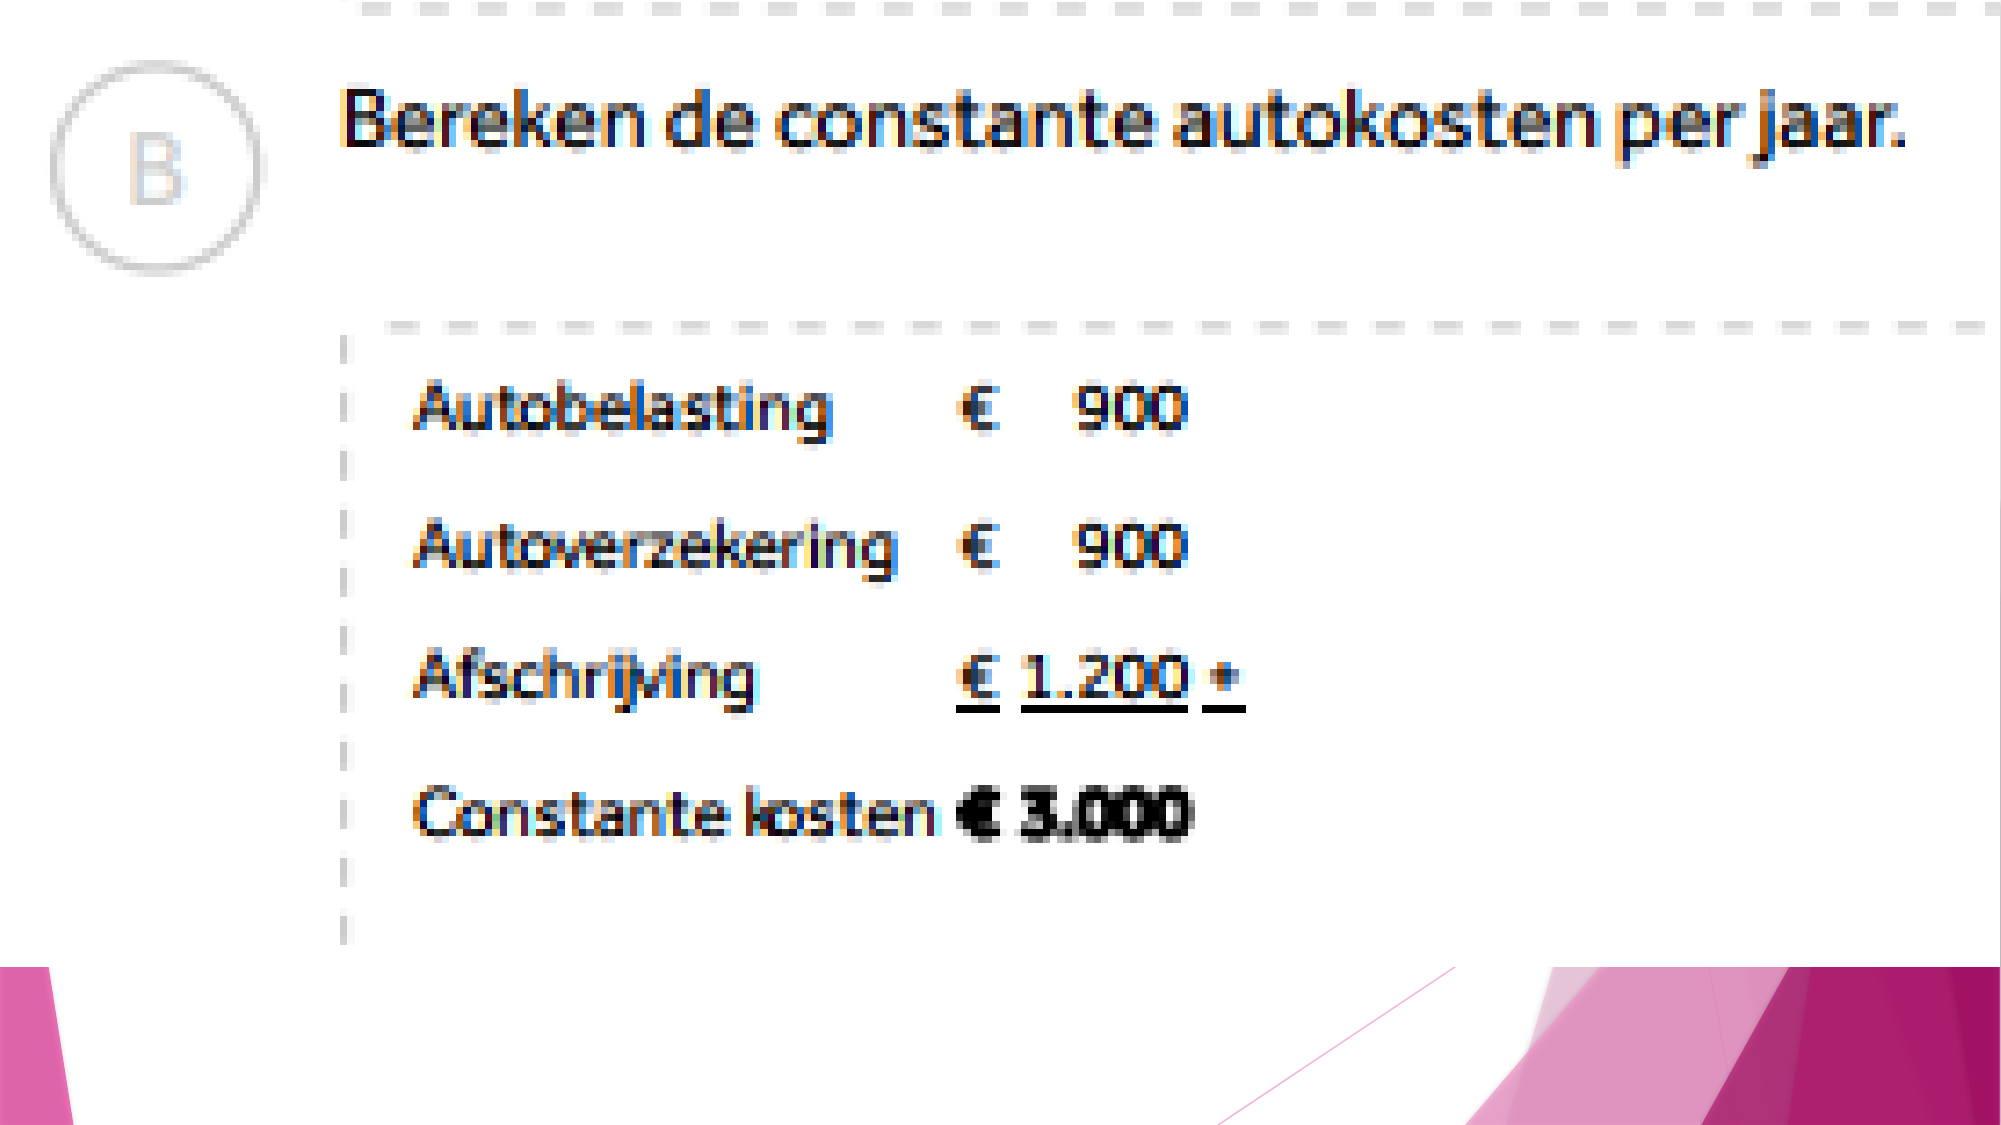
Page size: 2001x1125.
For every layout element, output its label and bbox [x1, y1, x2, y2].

picture [0, 0, 2000, 967]
